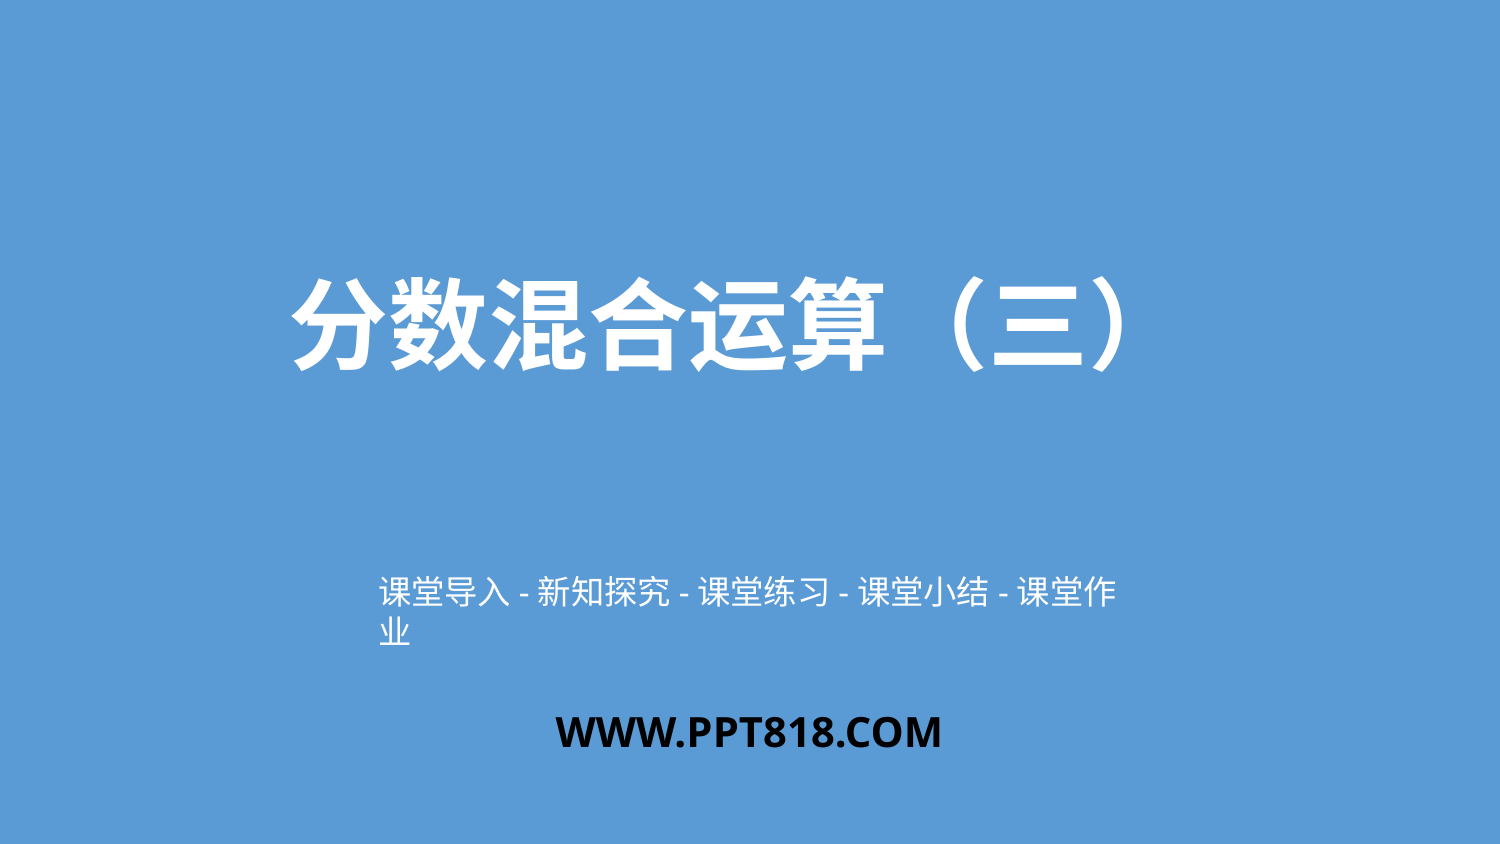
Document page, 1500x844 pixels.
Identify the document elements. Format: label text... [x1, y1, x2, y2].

text_box 分数混合运算（三） [0, 256, 1500, 388]
text_box WWW.PPT818.COM [0, 693, 1500, 764]
text_box 课堂导入-新知探究-课堂练习-课堂小结-课堂作业 [363, 563, 1137, 659]
